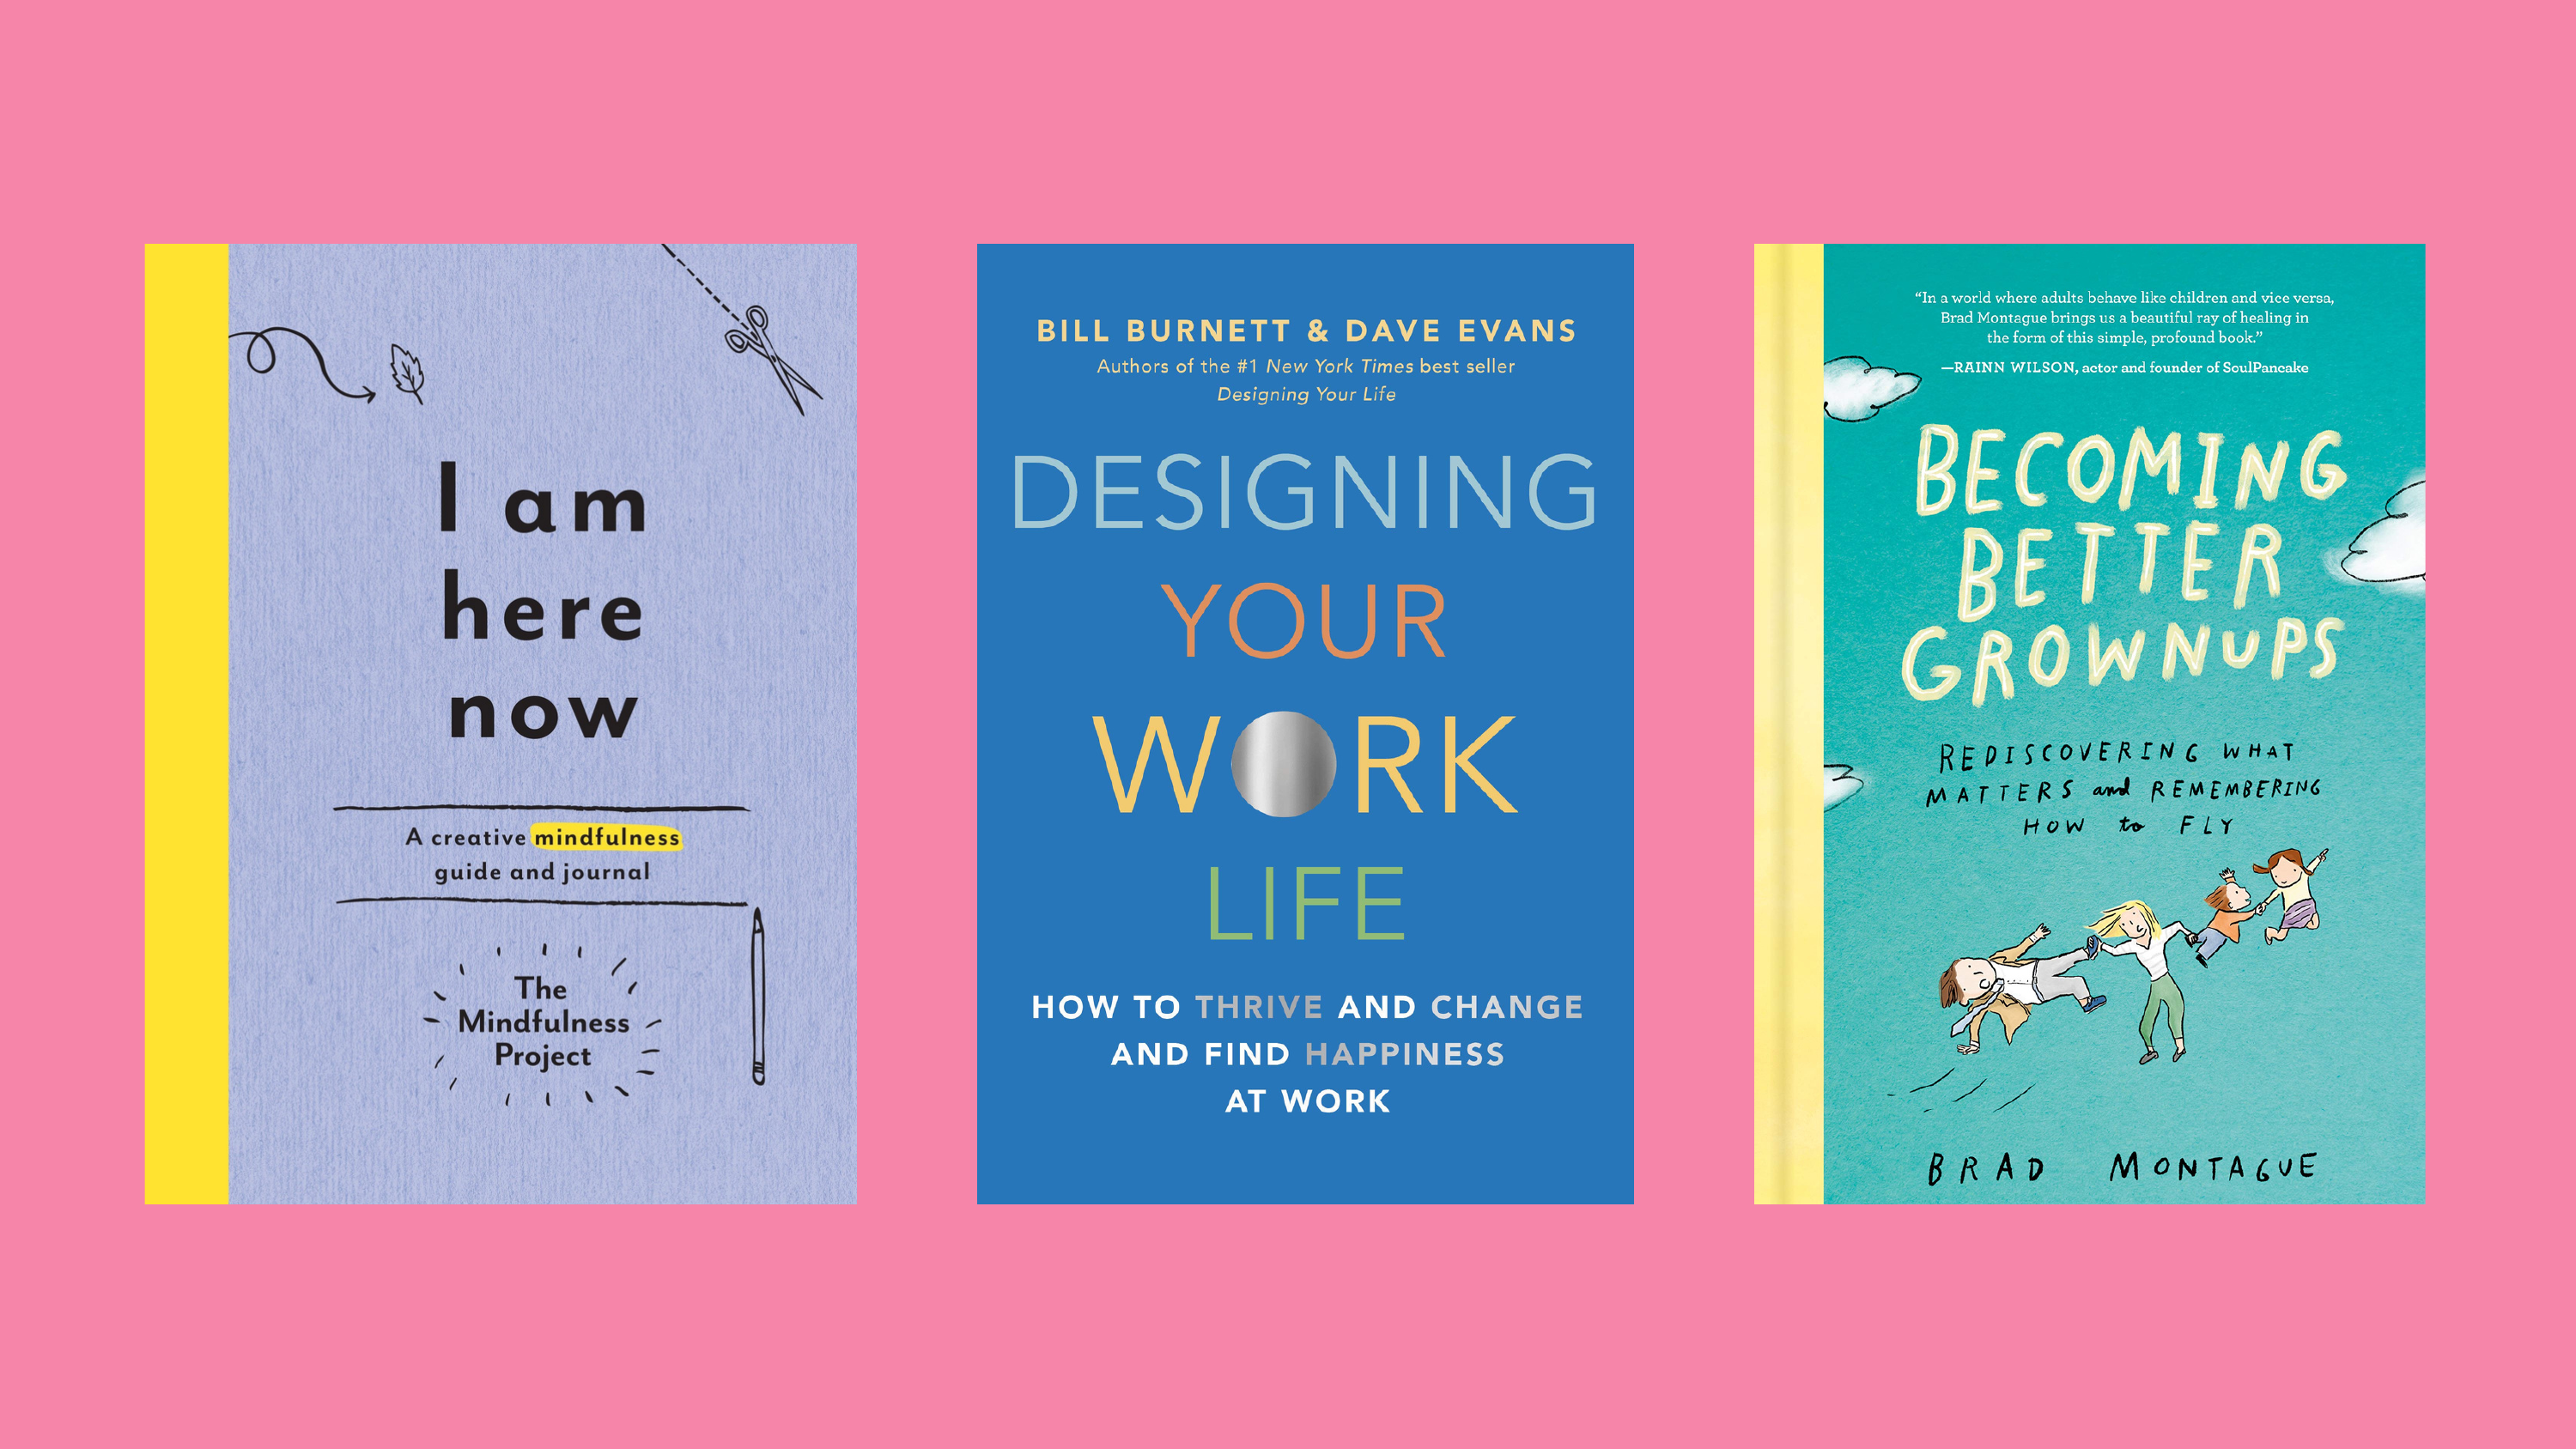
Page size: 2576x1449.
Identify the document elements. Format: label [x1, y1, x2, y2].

text_box [144, 244, 857, 1204]
text_box [1754, 244, 2426, 1204]
text_box [977, 244, 1634, 1204]
